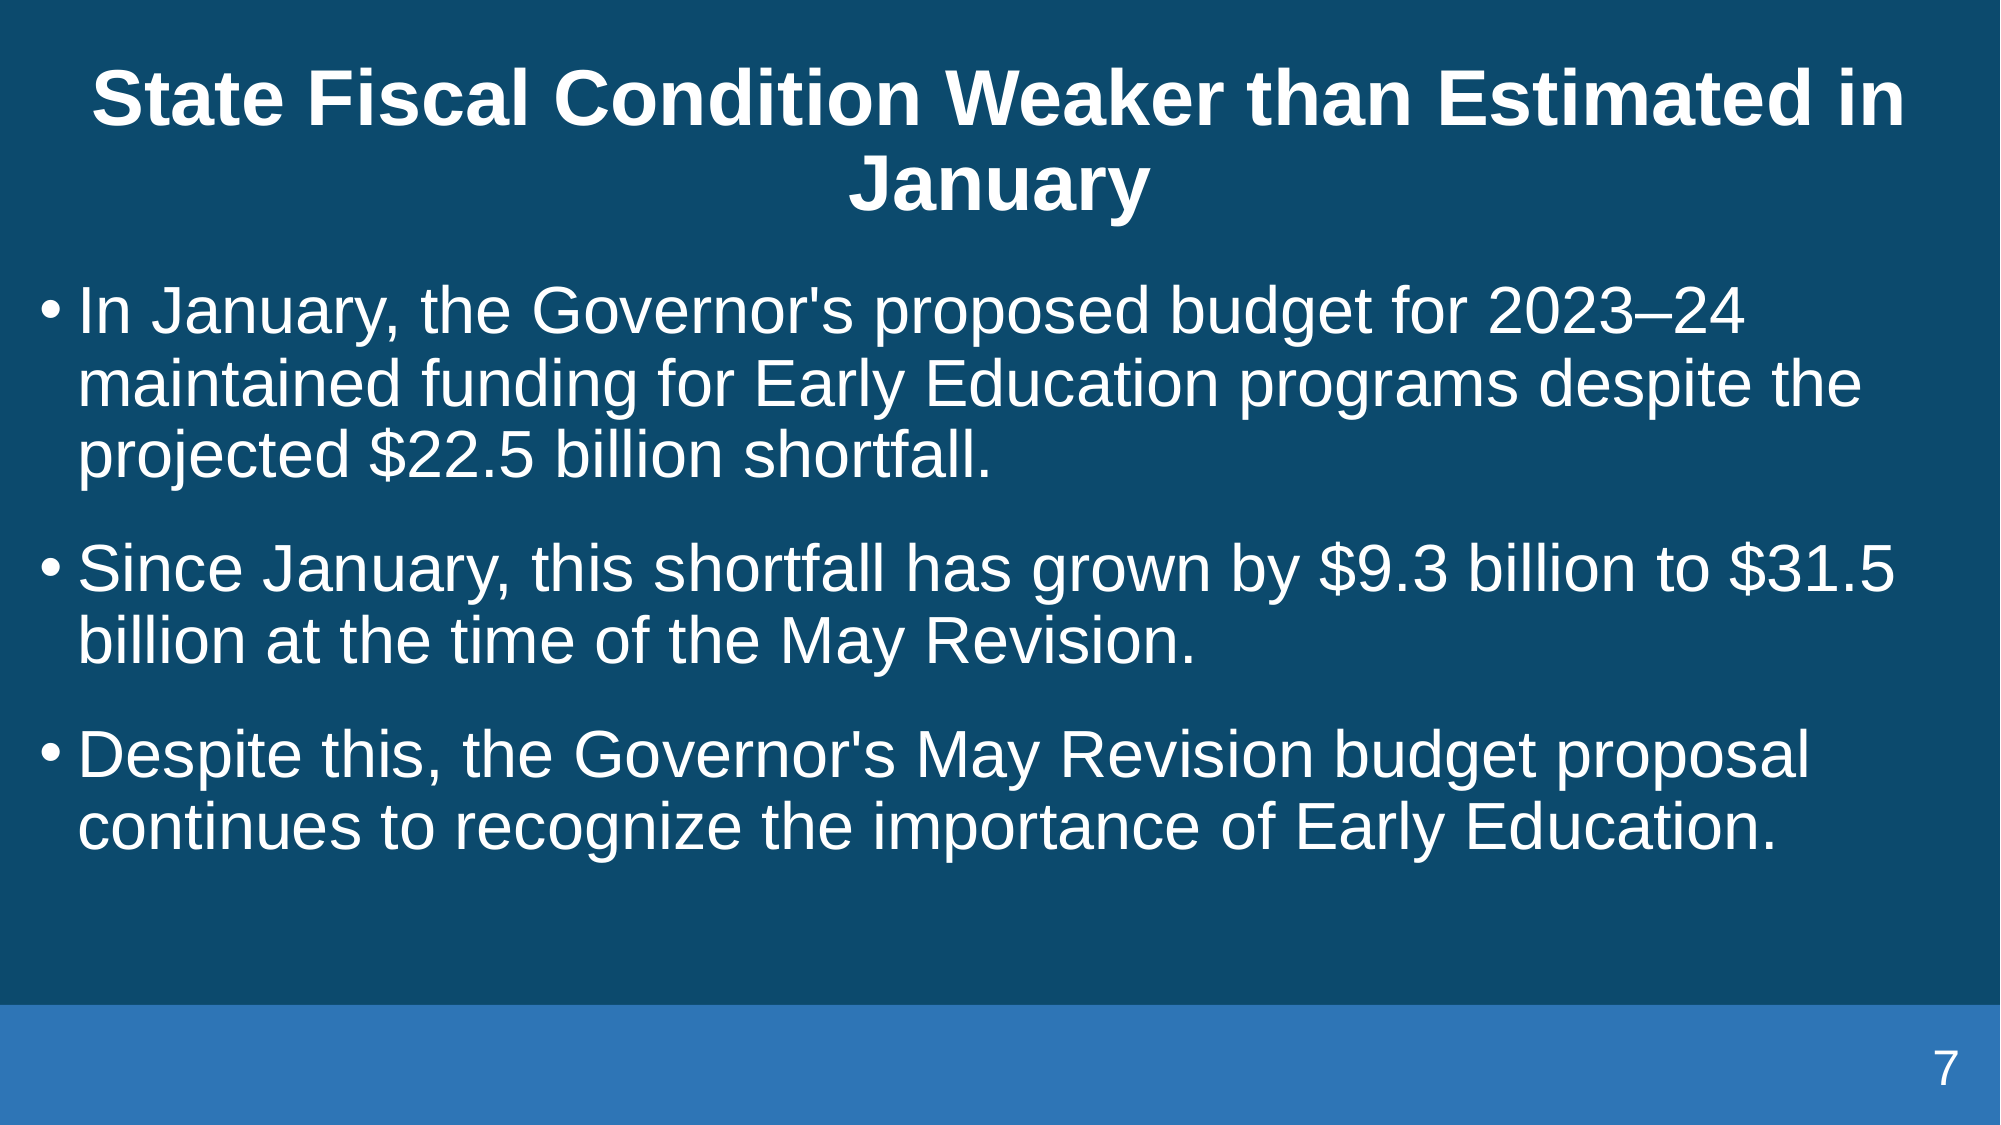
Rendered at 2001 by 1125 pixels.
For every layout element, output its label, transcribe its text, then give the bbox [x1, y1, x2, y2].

title State Fiscal Condition Weaker than Estimated in January [24, 33, 1975, 251]
list In January, the Governor's proposed budget for 2023–24 maintained funding for Early Education programs despite the projected $22.5 billion shortfall. Since January, this shortfall has grown by $9.3 billion to $31.5 billion at the time of the May Revision. Despite this, the Governor's May Revision budget proposal continues to recognize the importance of Early Education. [24, 268, 1975, 1092]
slide_number 7 [1524, 1035, 1975, 1095]
